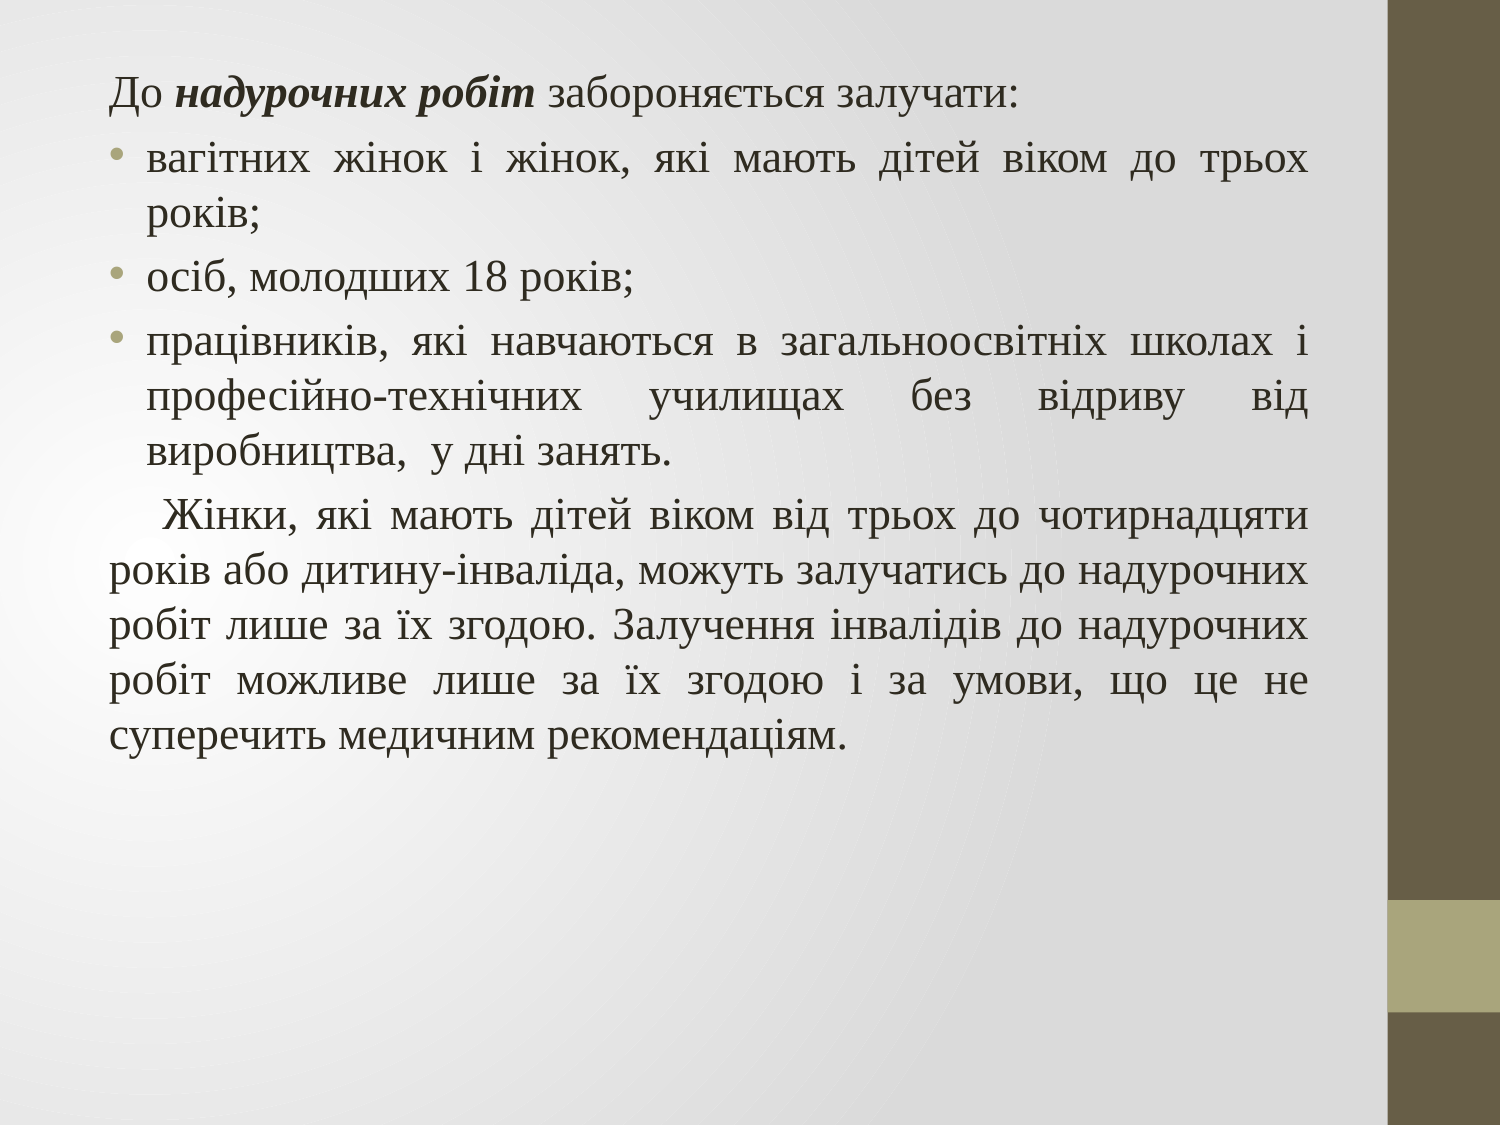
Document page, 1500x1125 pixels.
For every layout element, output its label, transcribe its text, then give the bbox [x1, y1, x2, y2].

list До надурочних робіт забороняється залучати: вагітних жінок і жінок, які мають дітей віком до трьох років; осіб, молодших 18 років; працівників, які навчаються в загальноосвітніх школах і професійно-технічних училищах без відриву від виробництва, у дні занять. Жінки, які мають дітей віком від трьох до чотирнадцяти років або дитину-інваліда, можуть залучатись до надурочних робіт лише за їх згодою. Залучення інвалідів до надурочних робіт можливе лише за їх згодою і за умови, що це не суперечить медичним рекомендаціям. [75, 54, 1325, 1050]
